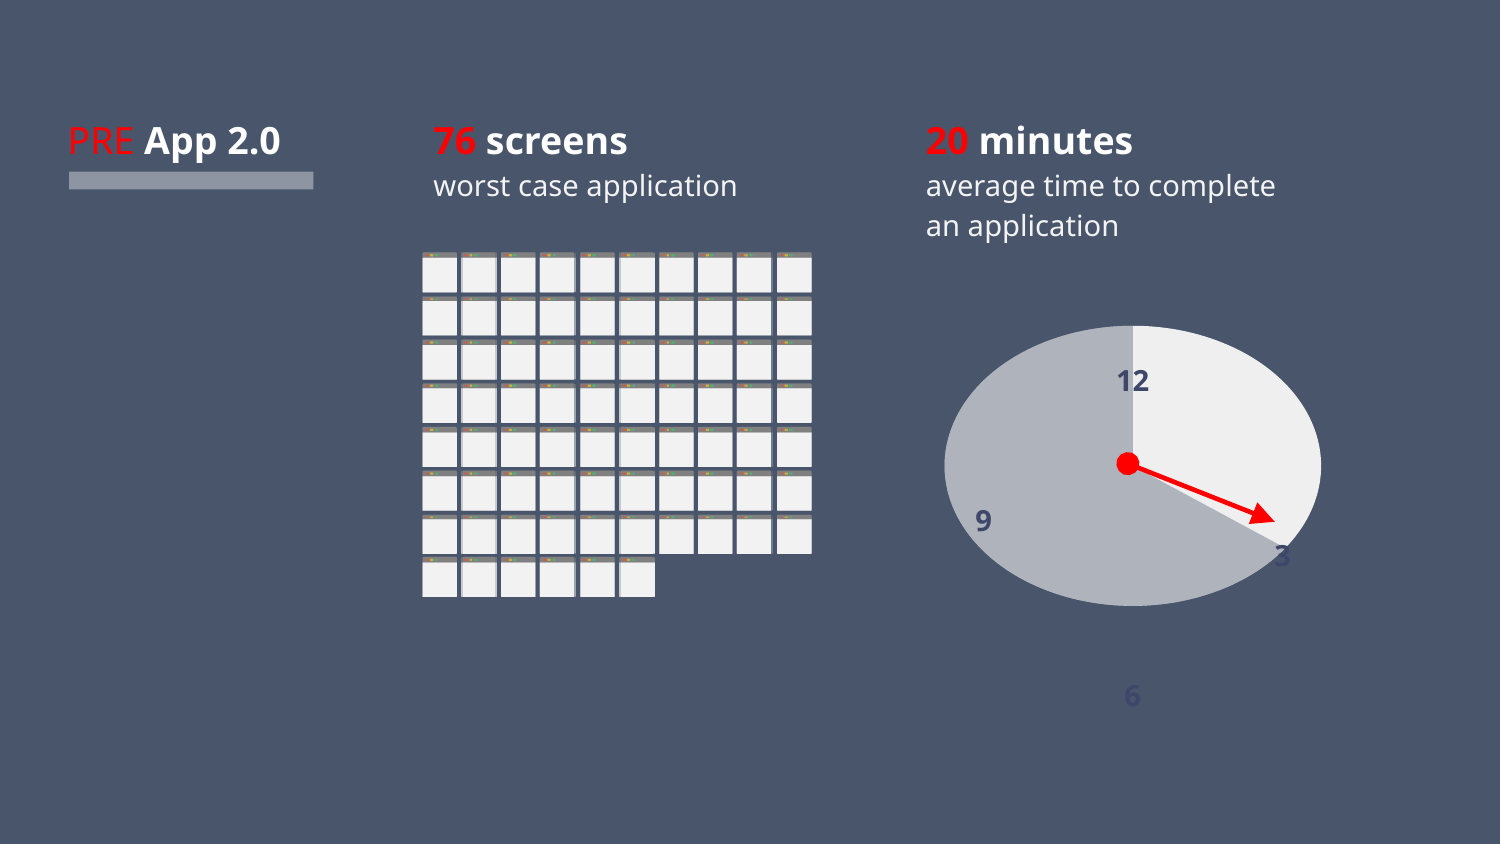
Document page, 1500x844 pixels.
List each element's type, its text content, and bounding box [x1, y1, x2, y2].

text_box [1127, 463, 1275, 522]
text_box PRE App 2.0 [52, 95, 343, 250]
text_box 76 screens worst case application [418, 95, 888, 164]
text_box [69, 171, 314, 190]
picture [417, 249, 825, 602]
text_box 20 minutes average time to complete an application [910, 95, 1380, 164]
text_box 12 9 3 6 [918, 312, 1347, 636]
